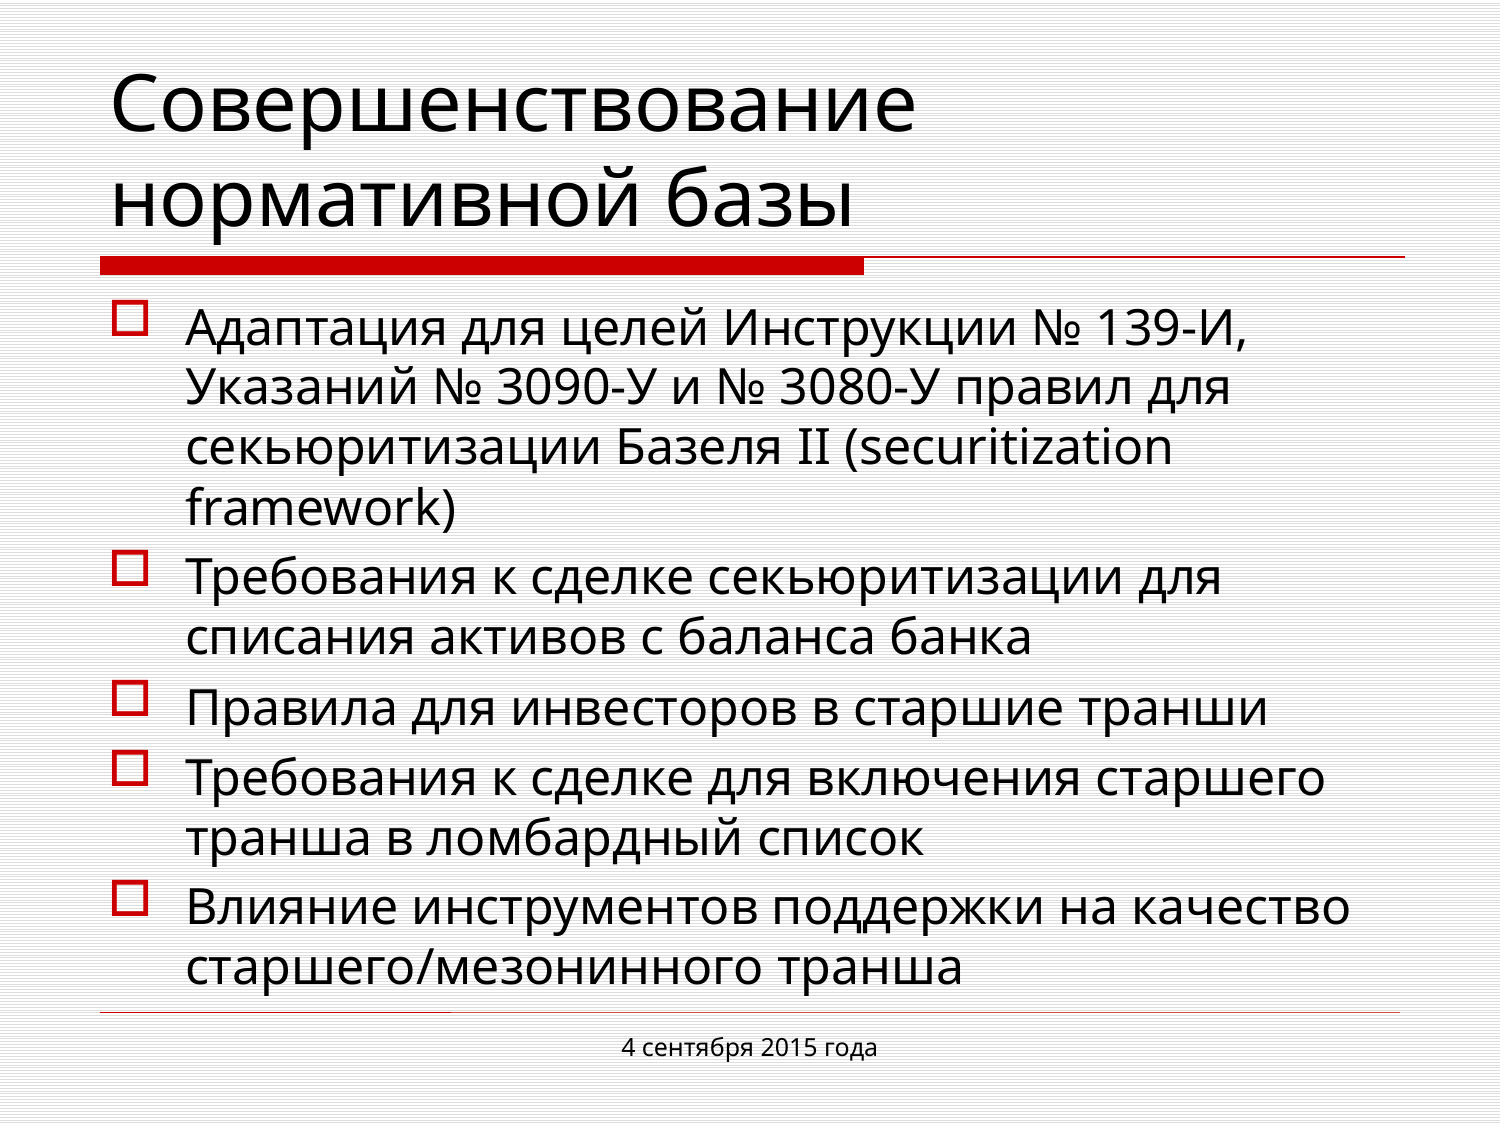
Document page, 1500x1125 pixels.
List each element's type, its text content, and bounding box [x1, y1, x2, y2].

list Адаптация для целей Инструкции № 139-И, Указаний № 3090-У и № 3080-У правил для секьюритизации Базеля II (securitization framework) Требования к сделке секьюритизации для списания активов с баланса банка Правила для инвесторов в старшие транши Требования к сделке для включения старшего транша в ломбардный список Влияние инструментов поддержки на качество старшего/мезонинного транша [92, 287, 1438, 988]
title Совершенствование нормативной базы [93, 49, 1407, 250]
footer 4 сентября 2015 года [512, 1024, 988, 1103]
